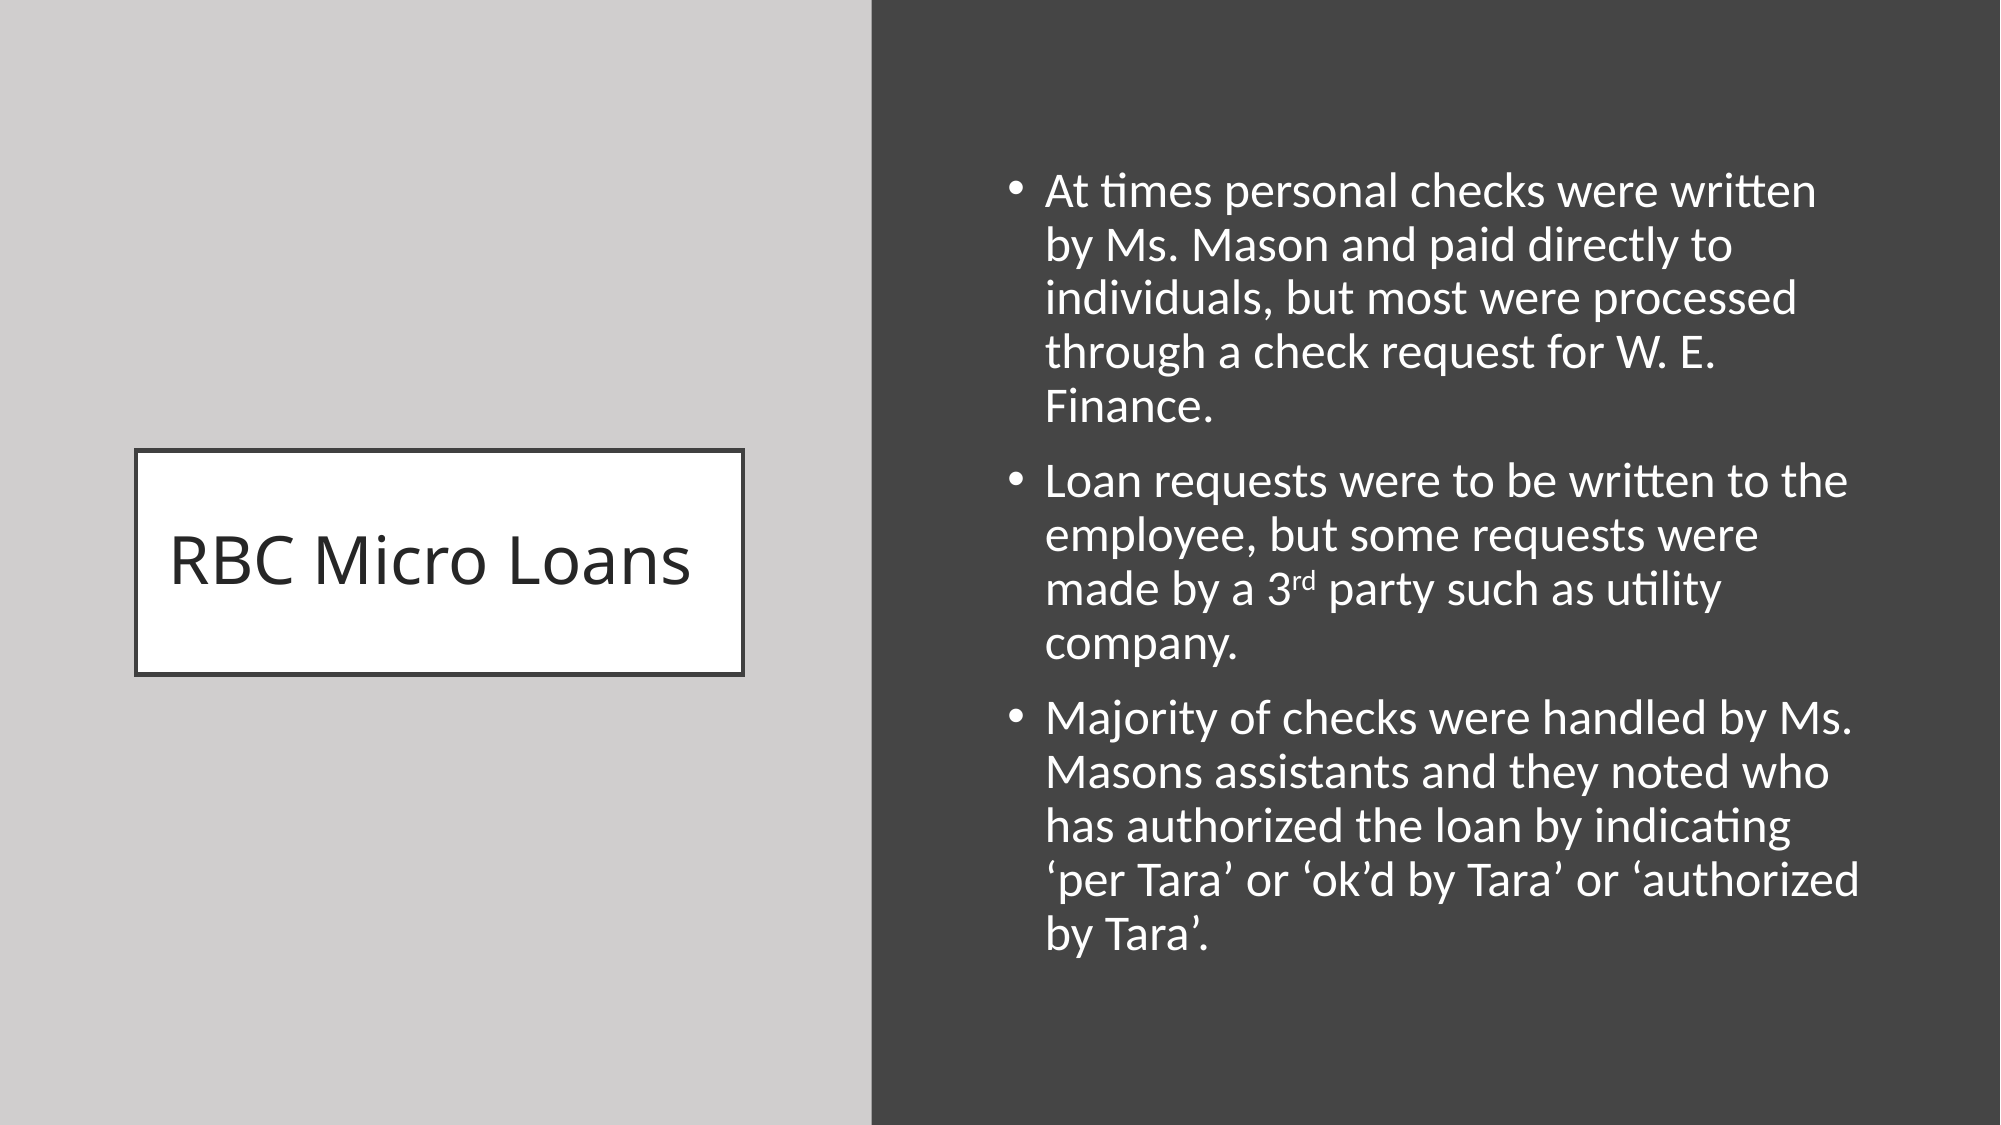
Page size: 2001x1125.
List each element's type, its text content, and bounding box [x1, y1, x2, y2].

text_box [0, 0, 873, 1125]
title RBC Micro Loans [136, 450, 743, 675]
list At times personal checks were written by Ms. Mason and paid directly to individuals, but most were processed through a check request for W. E. Finance. Loan requests were to be written to the employee, but some requests were made by a 3rd party such as utility company. Majority of checks were handled by Ms. Masons assistants and they noted who has authorized the loan by indicating ‘per Tara’ or ‘ok’d by Tara’ or ‘authorized by Tara’. [992, 131, 1880, 994]
